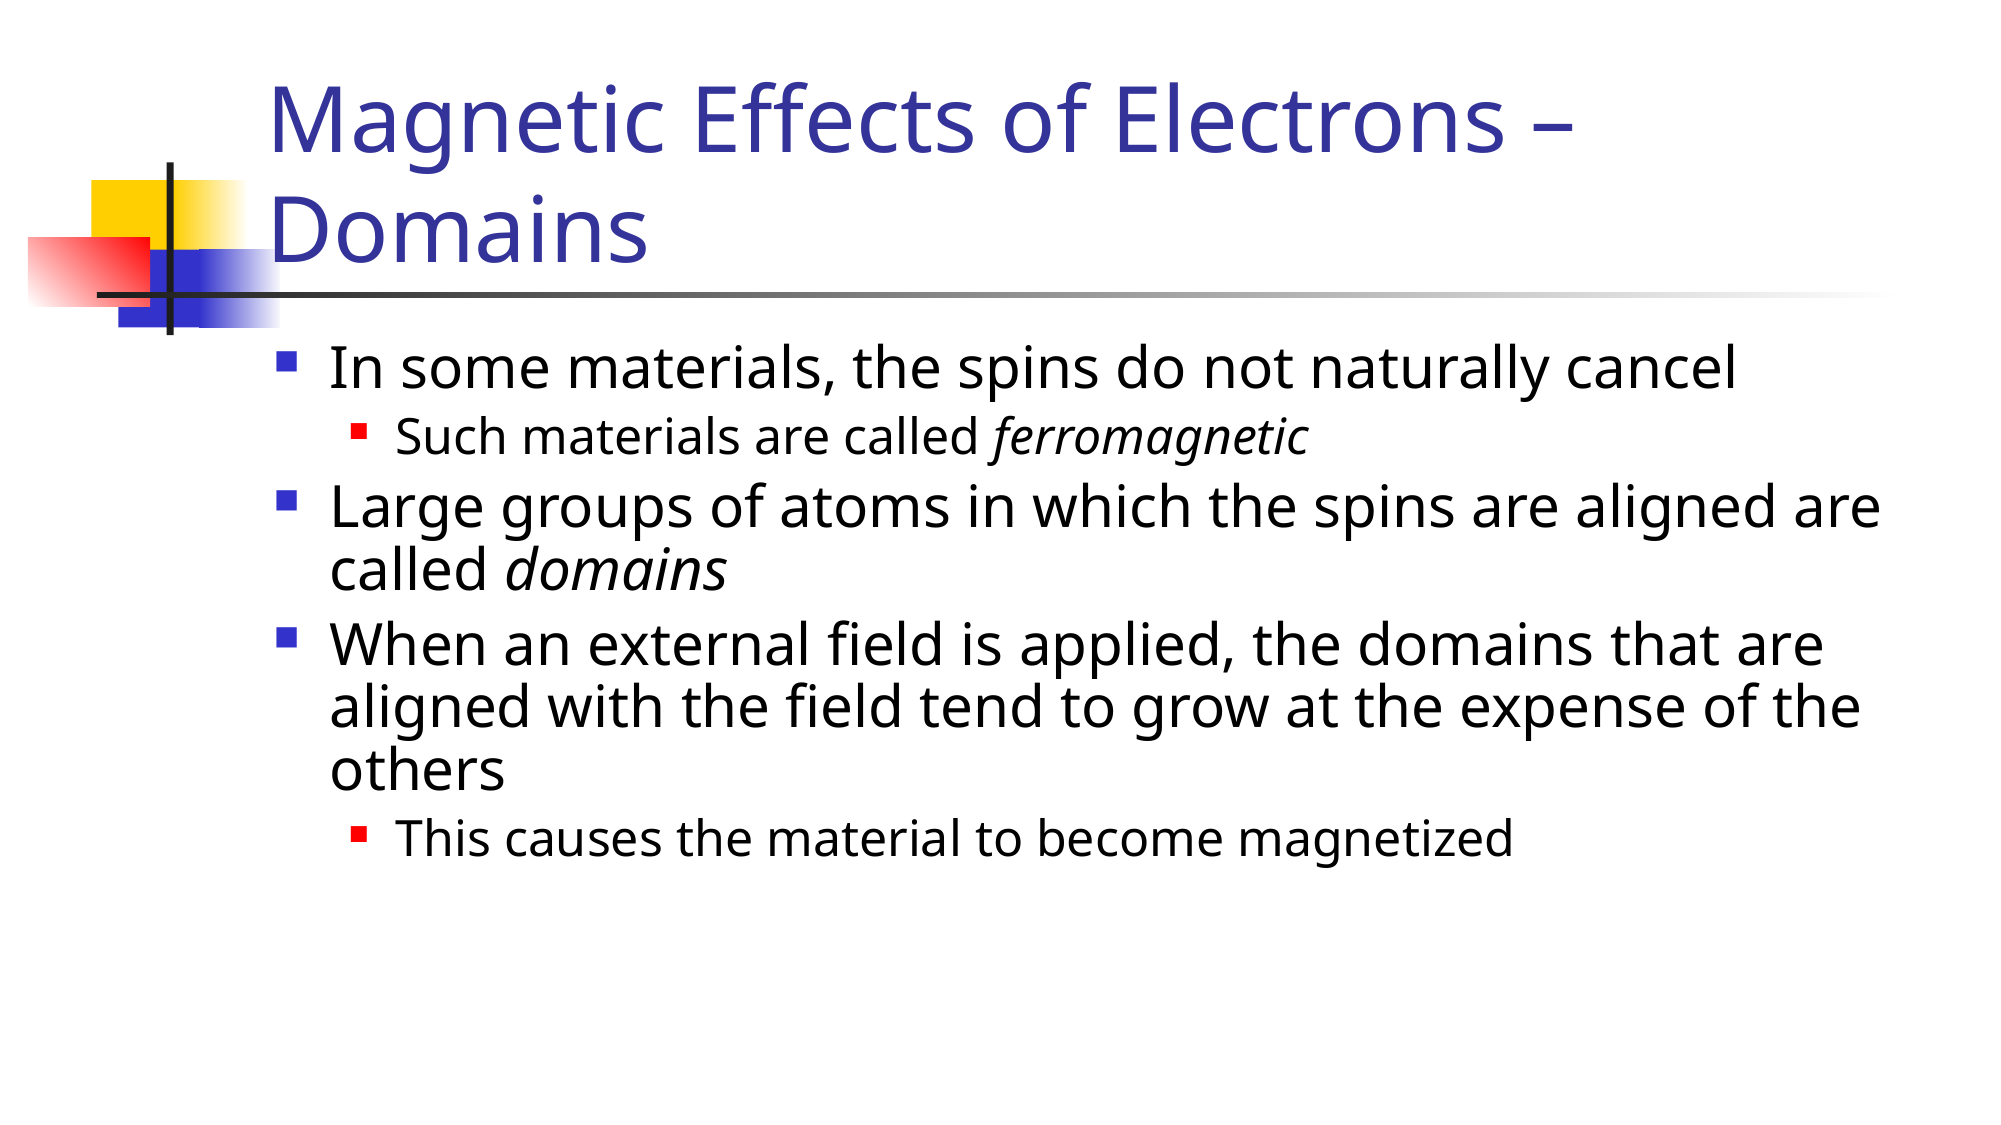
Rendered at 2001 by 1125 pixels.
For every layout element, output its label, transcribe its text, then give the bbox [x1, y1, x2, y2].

title Magnetic Effects of Electrons – Domains [251, 101, 1957, 289]
list In some materials, the spins do not naturally cancel Such materials are called ferromagnetic Large groups of atoms in which the spins are aligned are called domains When an external field is applied, the domains that are aligned with the field tend to grow at the expense of the others This causes the material to become magnetized [258, 330, 1959, 1007]
